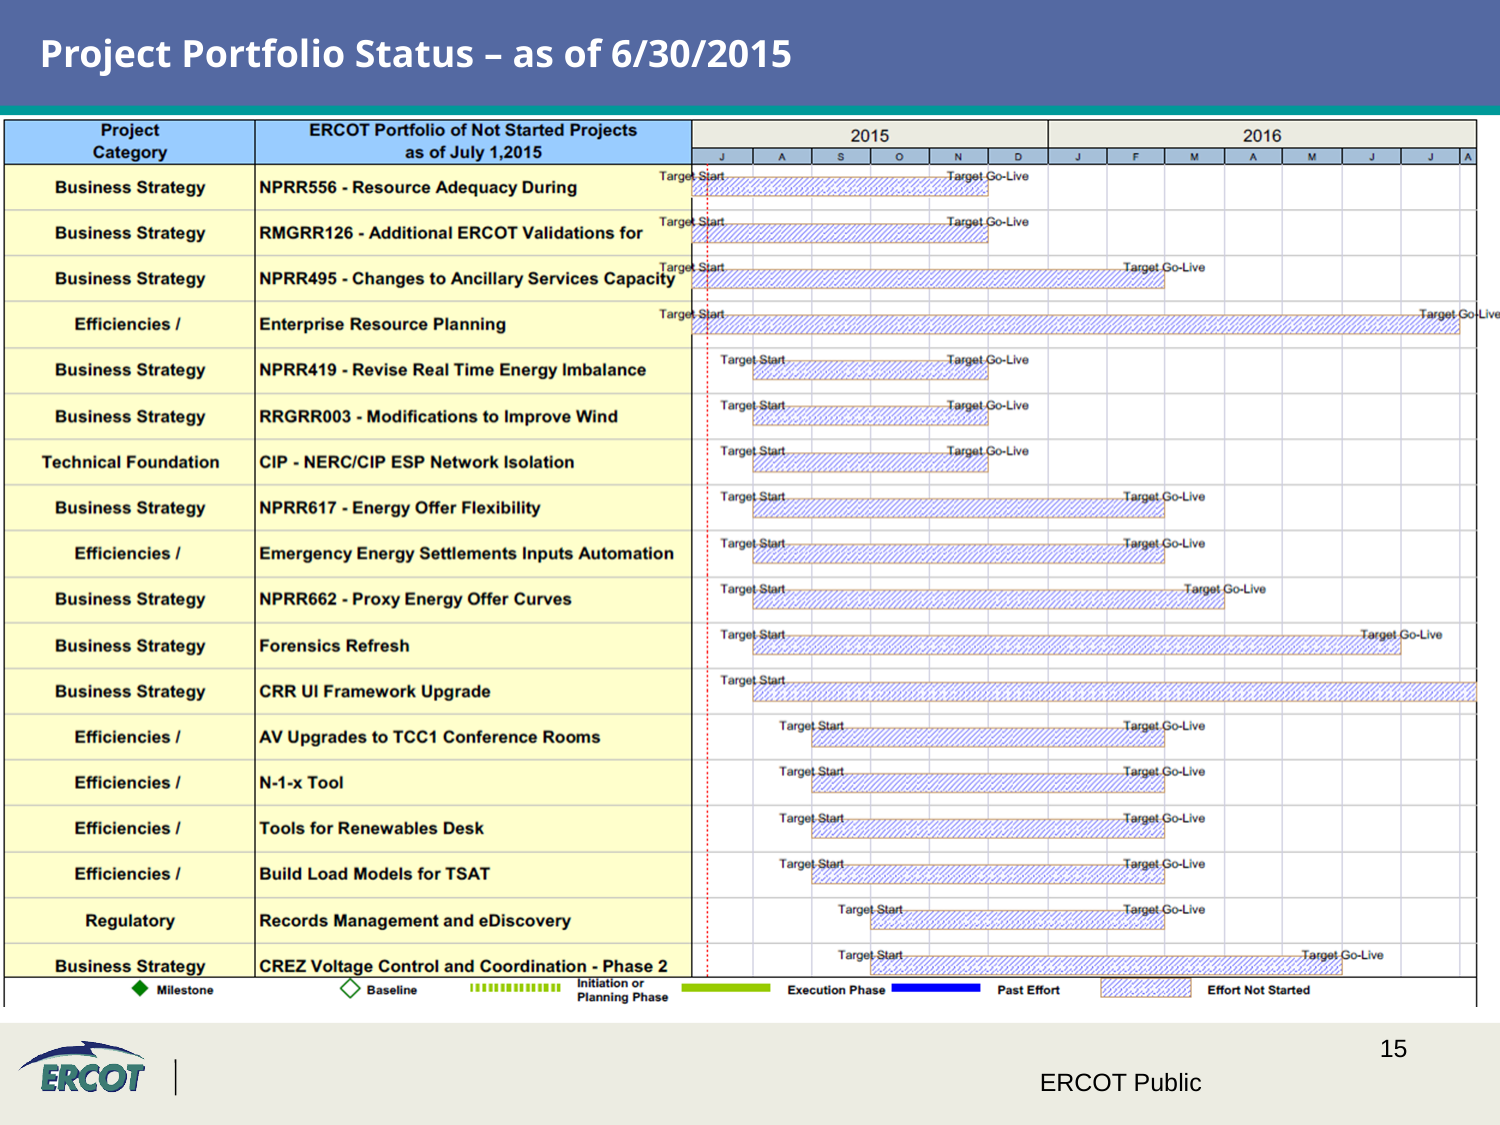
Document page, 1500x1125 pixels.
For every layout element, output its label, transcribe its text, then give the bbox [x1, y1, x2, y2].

picture [10, 1031, 151, 1111]
text_box Project Portfolio Status – as of 6/30/2015 [24, 30, 1163, 106]
footer ERCOT Public [1025, 1059, 1438, 1125]
text_box [24, 22, 1450, 85]
picture [0, 117, 1500, 1008]
